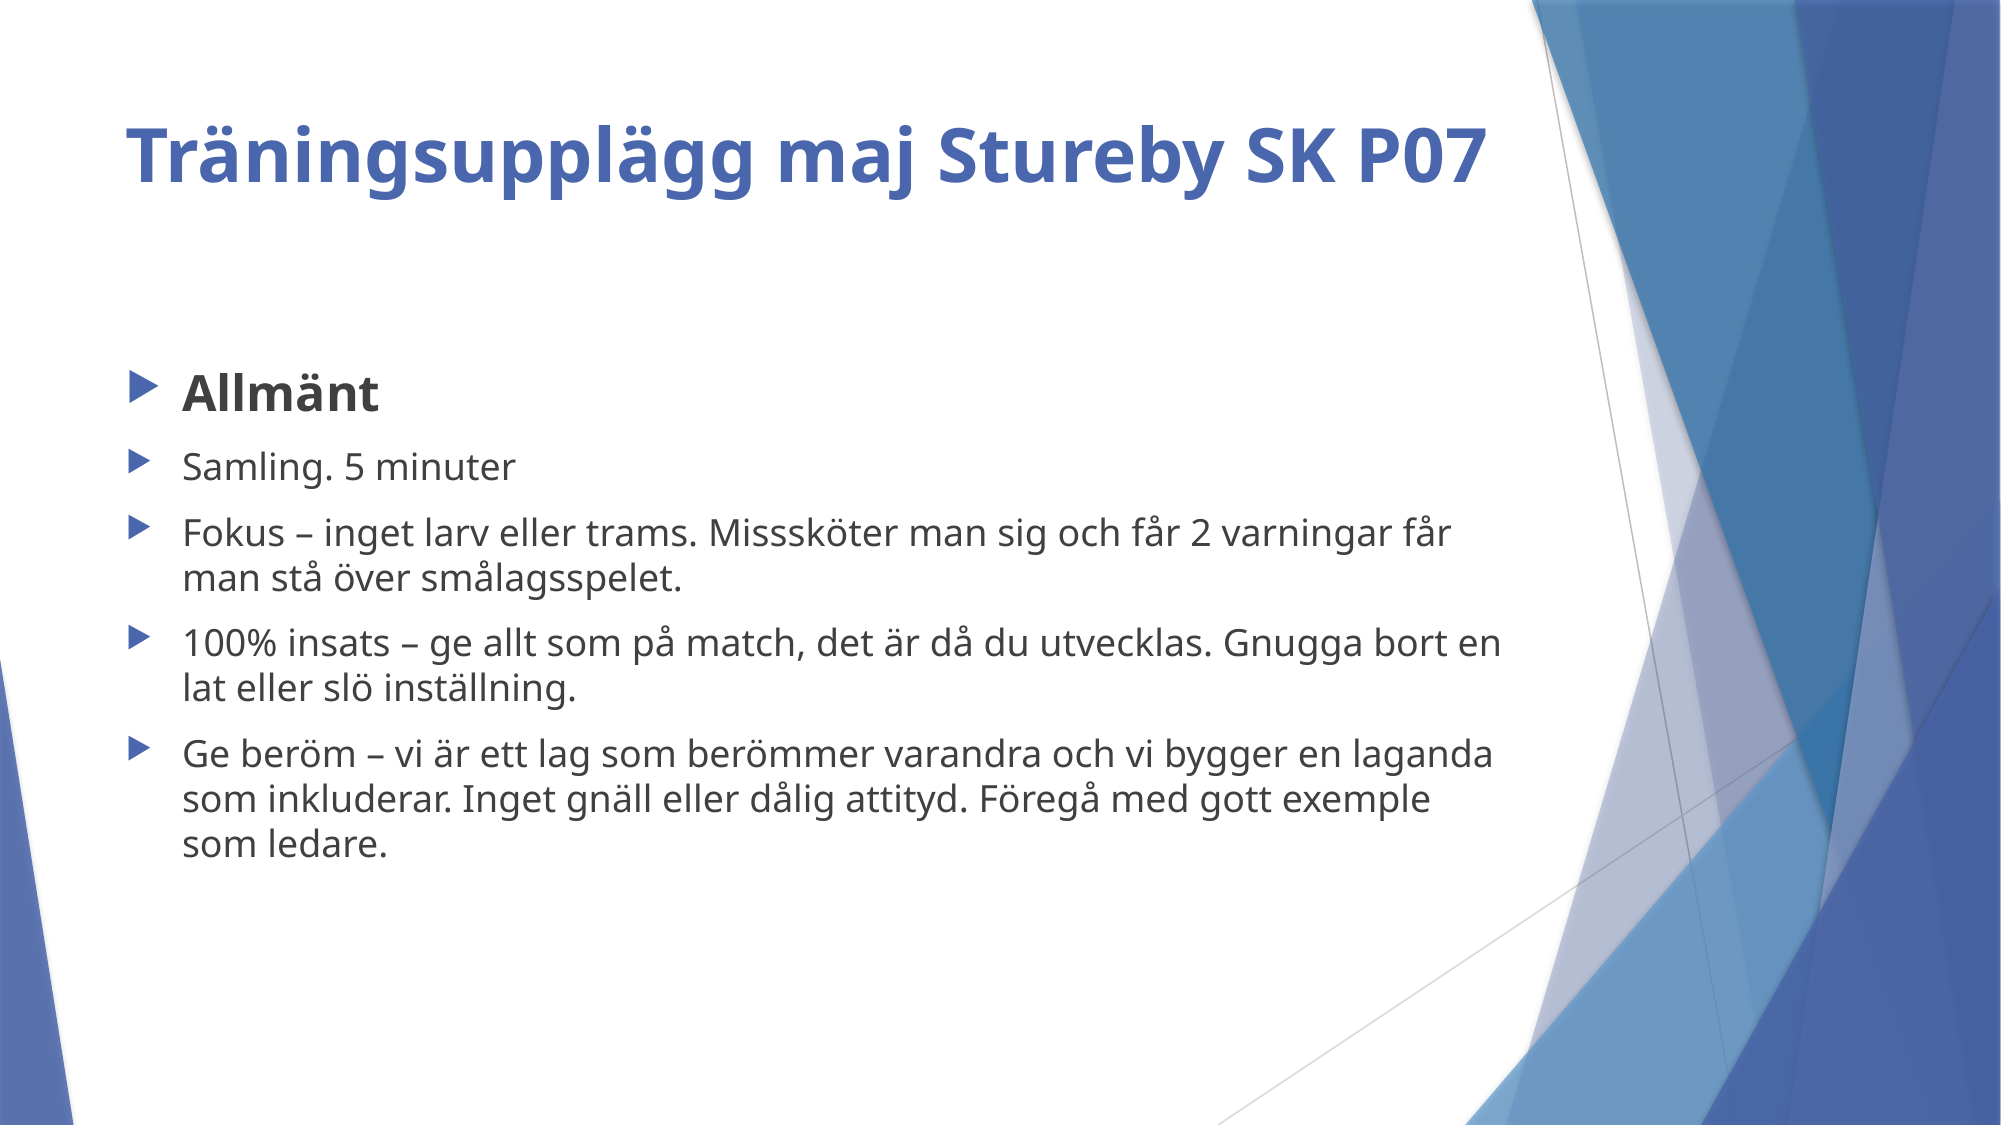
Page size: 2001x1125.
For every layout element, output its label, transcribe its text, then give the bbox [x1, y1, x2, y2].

text_box Allmänt Samling. 5 minuter Fokus – inget larv eller trams. Misssköter man sig och får 2 varningar får man stå över smålagsspelet. 100% insats – ge allt som på match, det är då du utvecklas. Gnugga bort en lat eller slö inställning. Ge beröm – vi är ett lag som berömmer varandra och vi bygger en laganda som inkluderar. Inget gnäll eller dålig attityd. Föregå med gott exemple som ledare. [111, 354, 1522, 991]
text_box Träningsupplägg maj Stureby SK P07 [111, 99, 1522, 317]
